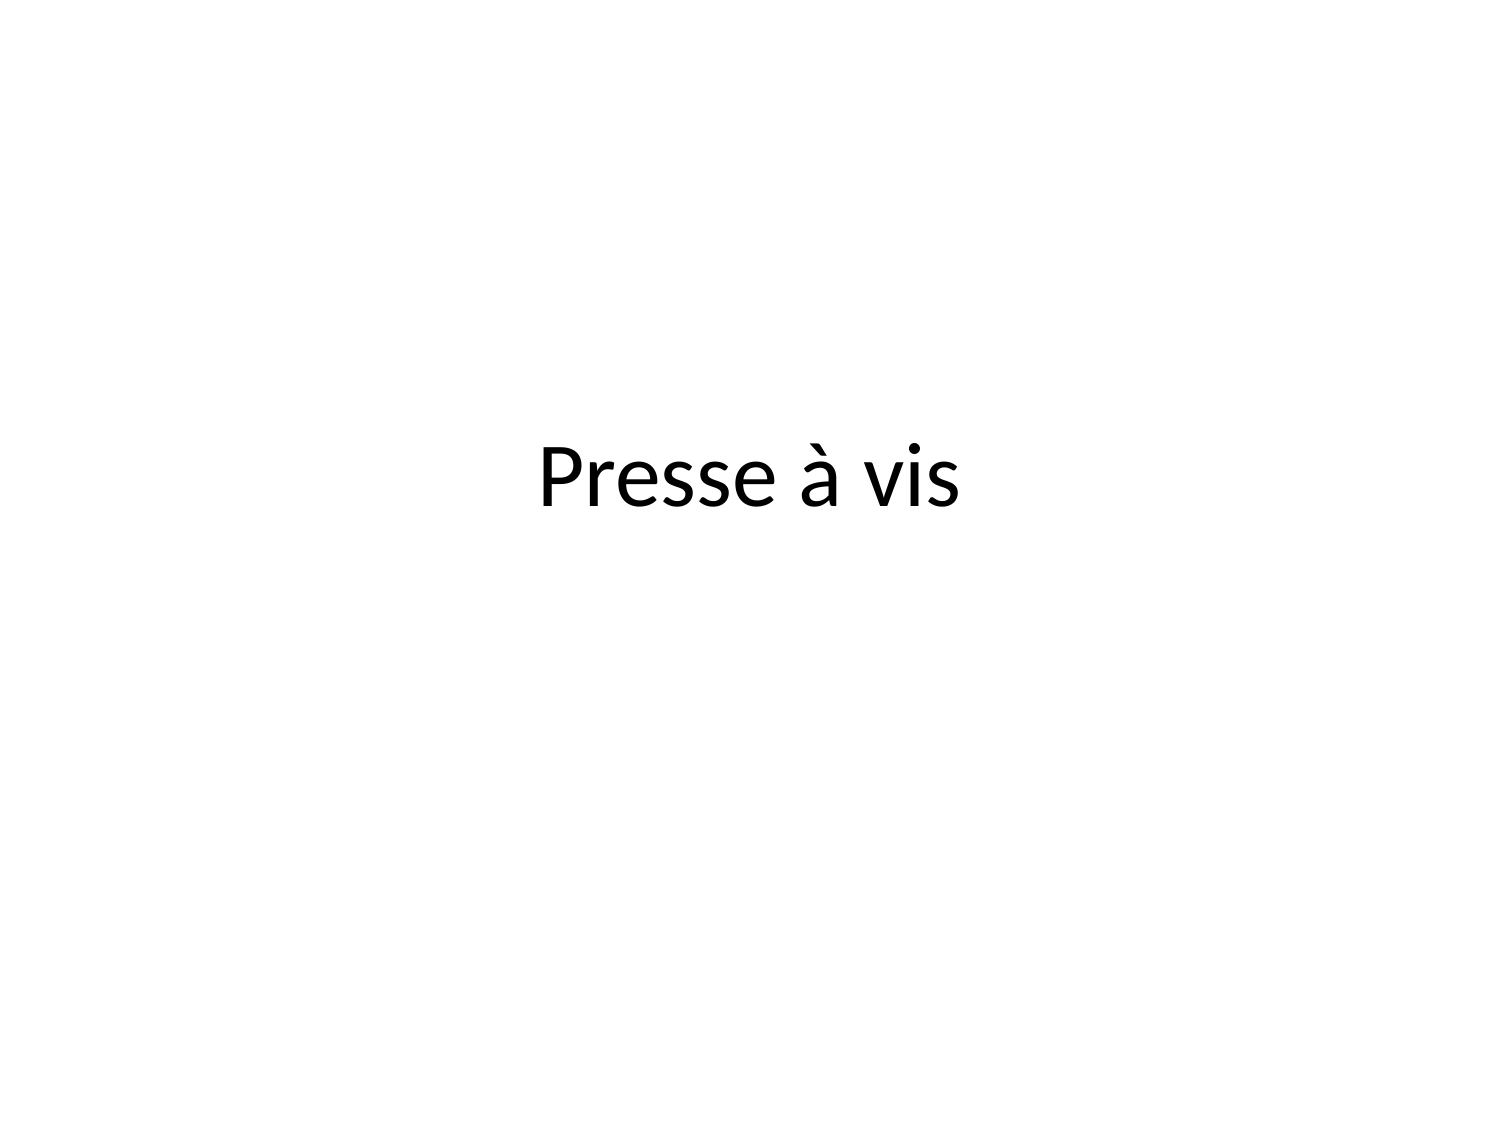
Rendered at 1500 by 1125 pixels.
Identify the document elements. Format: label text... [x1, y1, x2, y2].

title Presse à vis [112, 349, 1388, 591]
